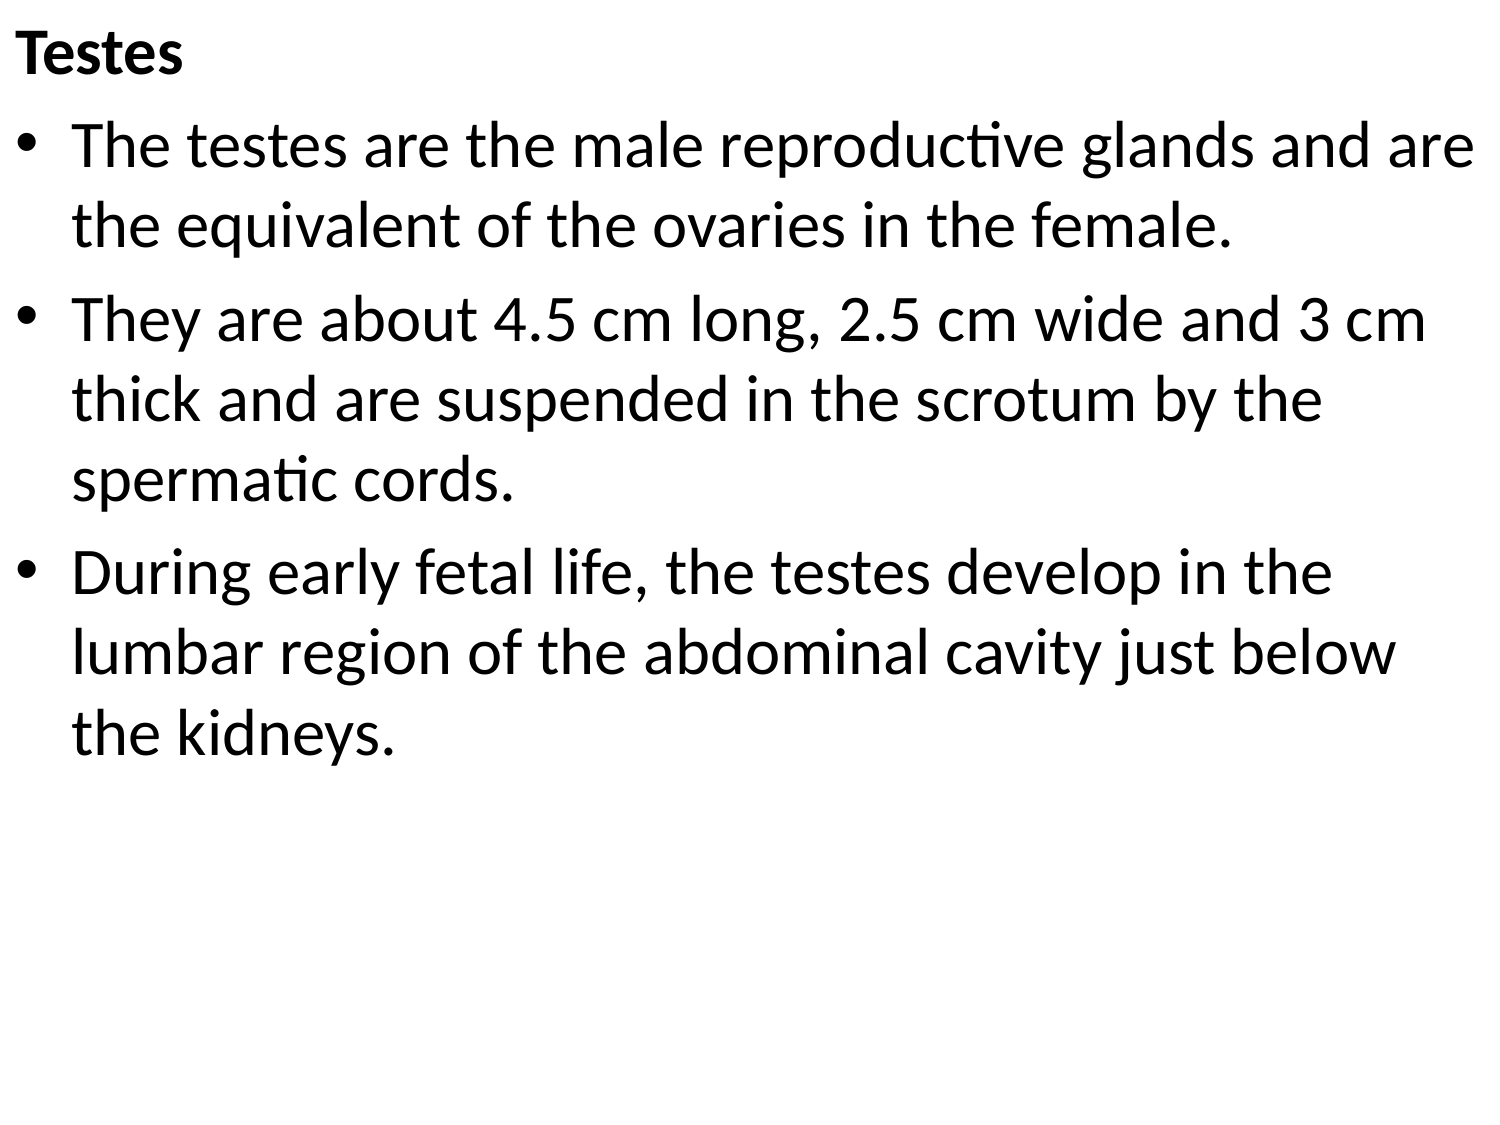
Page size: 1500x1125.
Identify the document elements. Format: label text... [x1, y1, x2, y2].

list Testes The testes are the male reproductive glands and are the equivalent of the ovaries in the female. They are about 4.5 cm long, 2.5 cm wide and 3 cm thick and are suspended in the scrotum by the spermatic cords. During early fetal life, the testes develop in the lumbar region of the abdominal cavity just below the kidneys. [0, 0, 1500, 1125]
